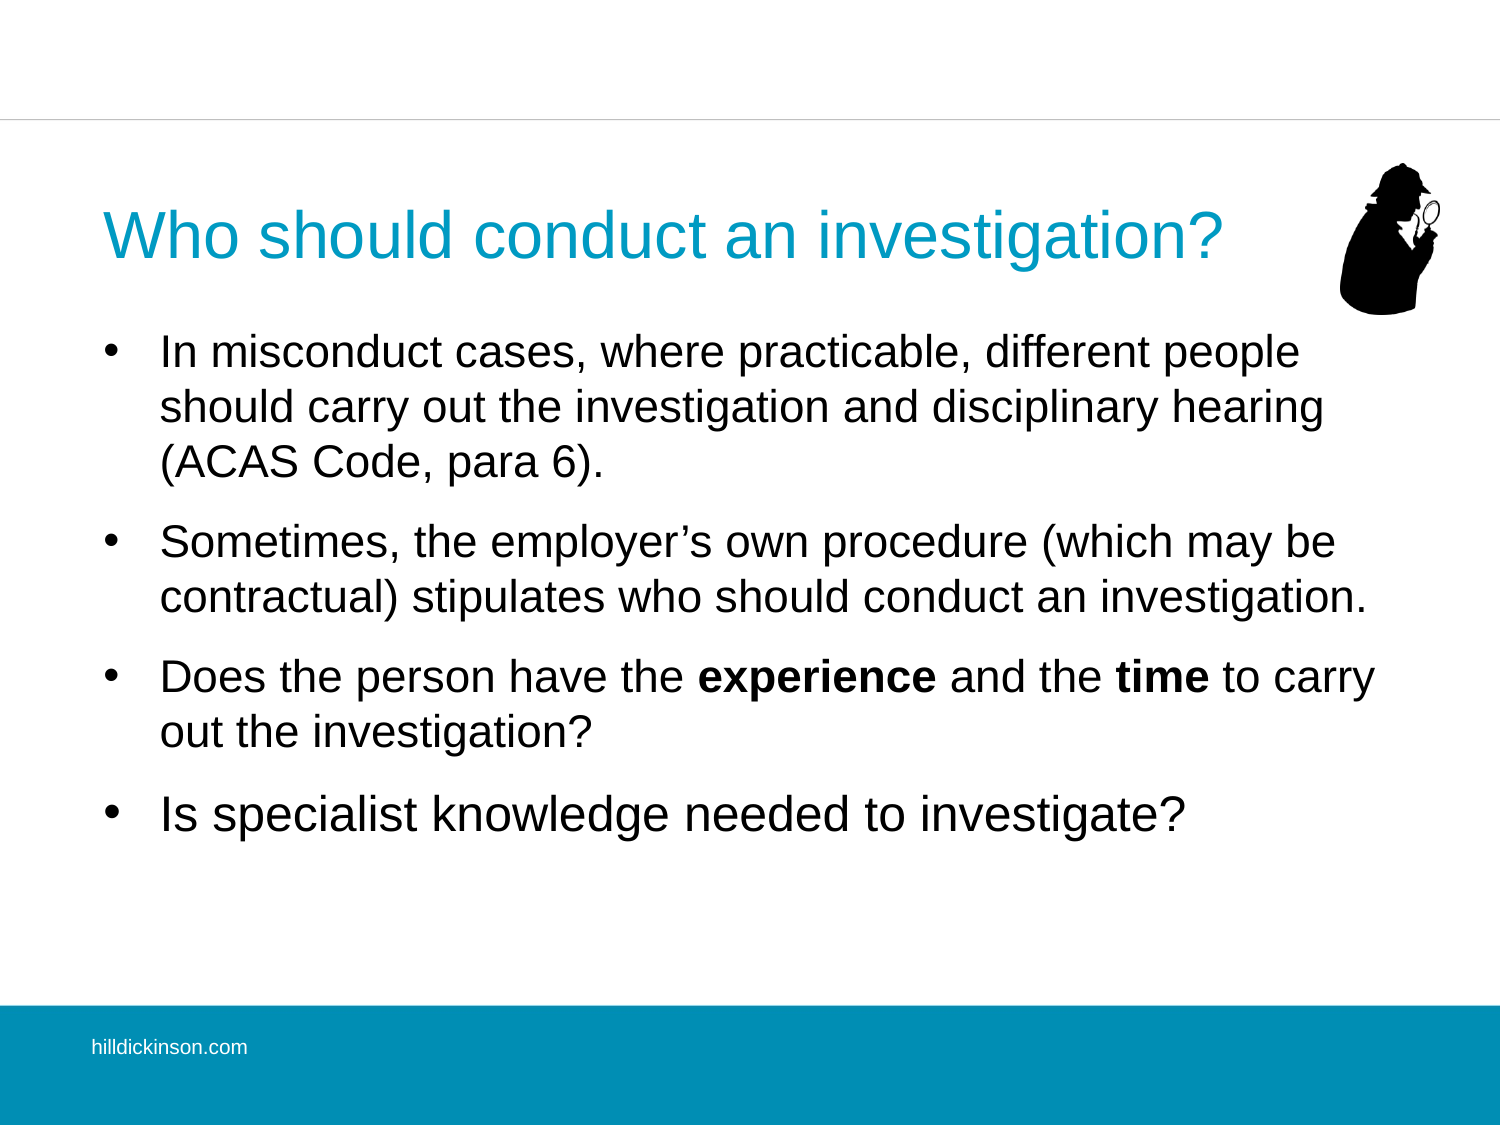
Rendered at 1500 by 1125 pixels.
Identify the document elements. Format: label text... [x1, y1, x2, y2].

title Who should conduct an investigation? [88, 184, 1335, 314]
list In misconduct cases, where practicable, different people should carry out the investigation and disciplinary hearing (ACAS Code, para 6). Sometimes, the employer’s own procedure (which may be contractual) stipulates who should conduct an investigation. Does the person have the experience and the time to carry out the investigation? Is specialist knowledge needed to investigate? [88, 314, 1412, 838]
picture [0, 0, 1500, 1006]
